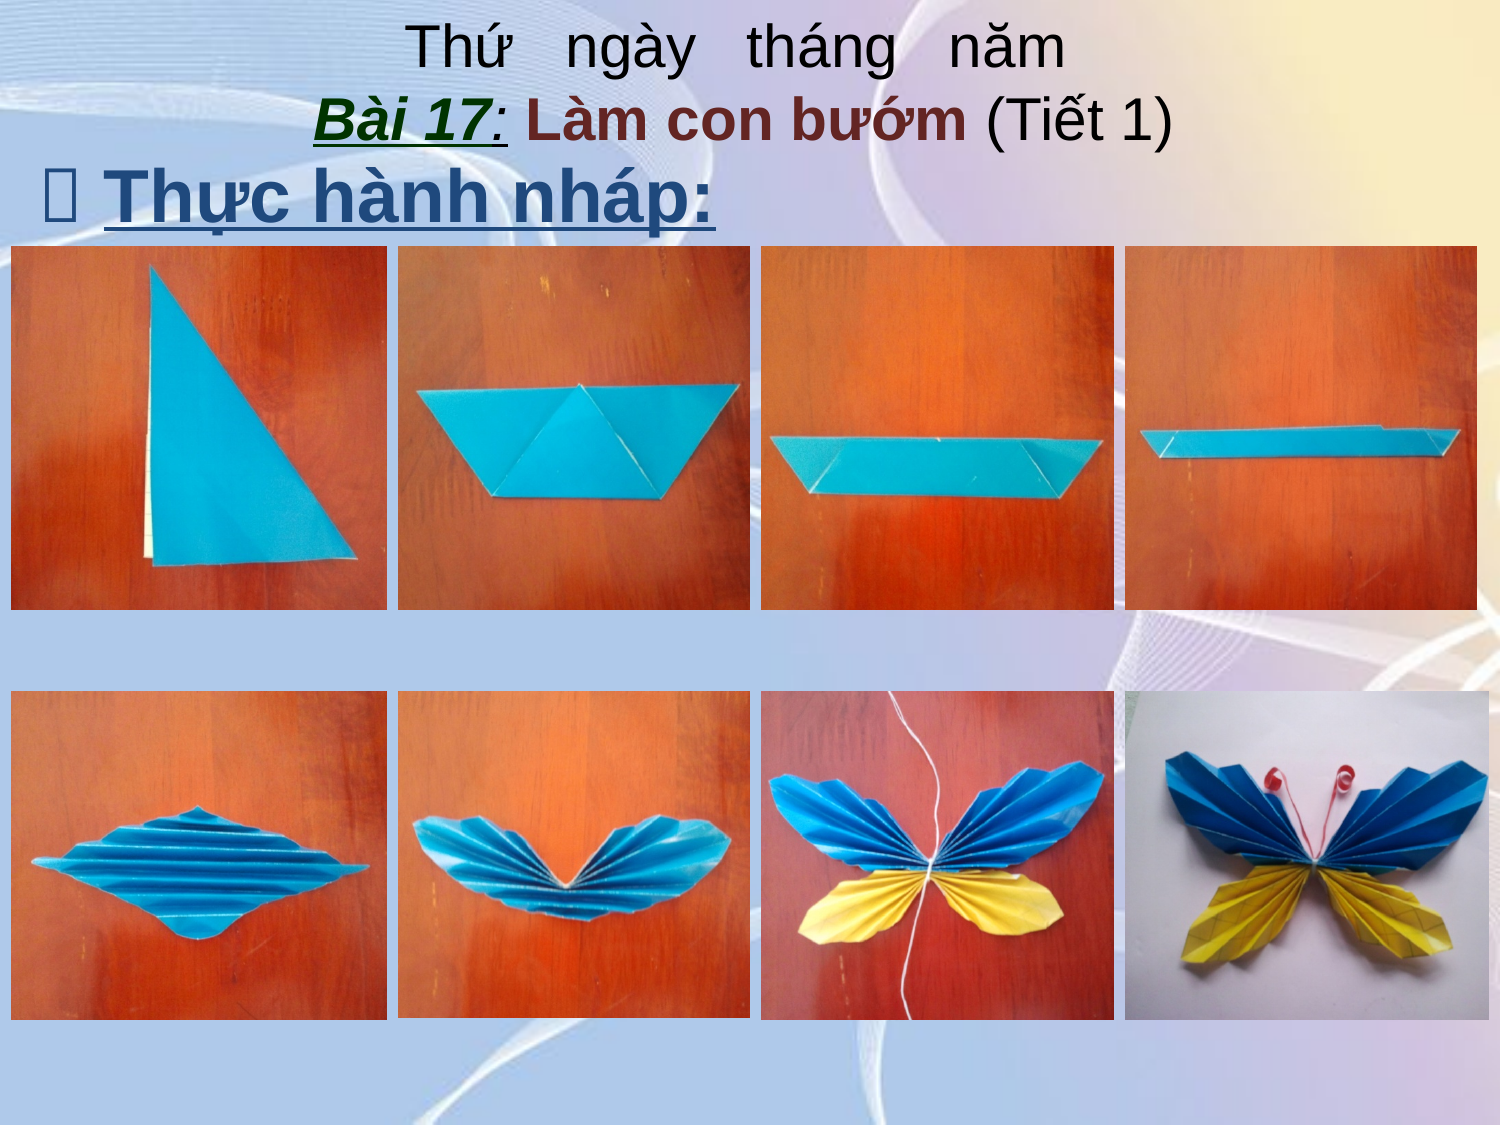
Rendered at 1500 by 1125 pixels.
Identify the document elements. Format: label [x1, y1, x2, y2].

text_box [11, 245, 1489, 1020]
picture [0, 0, 1500, 1125]
